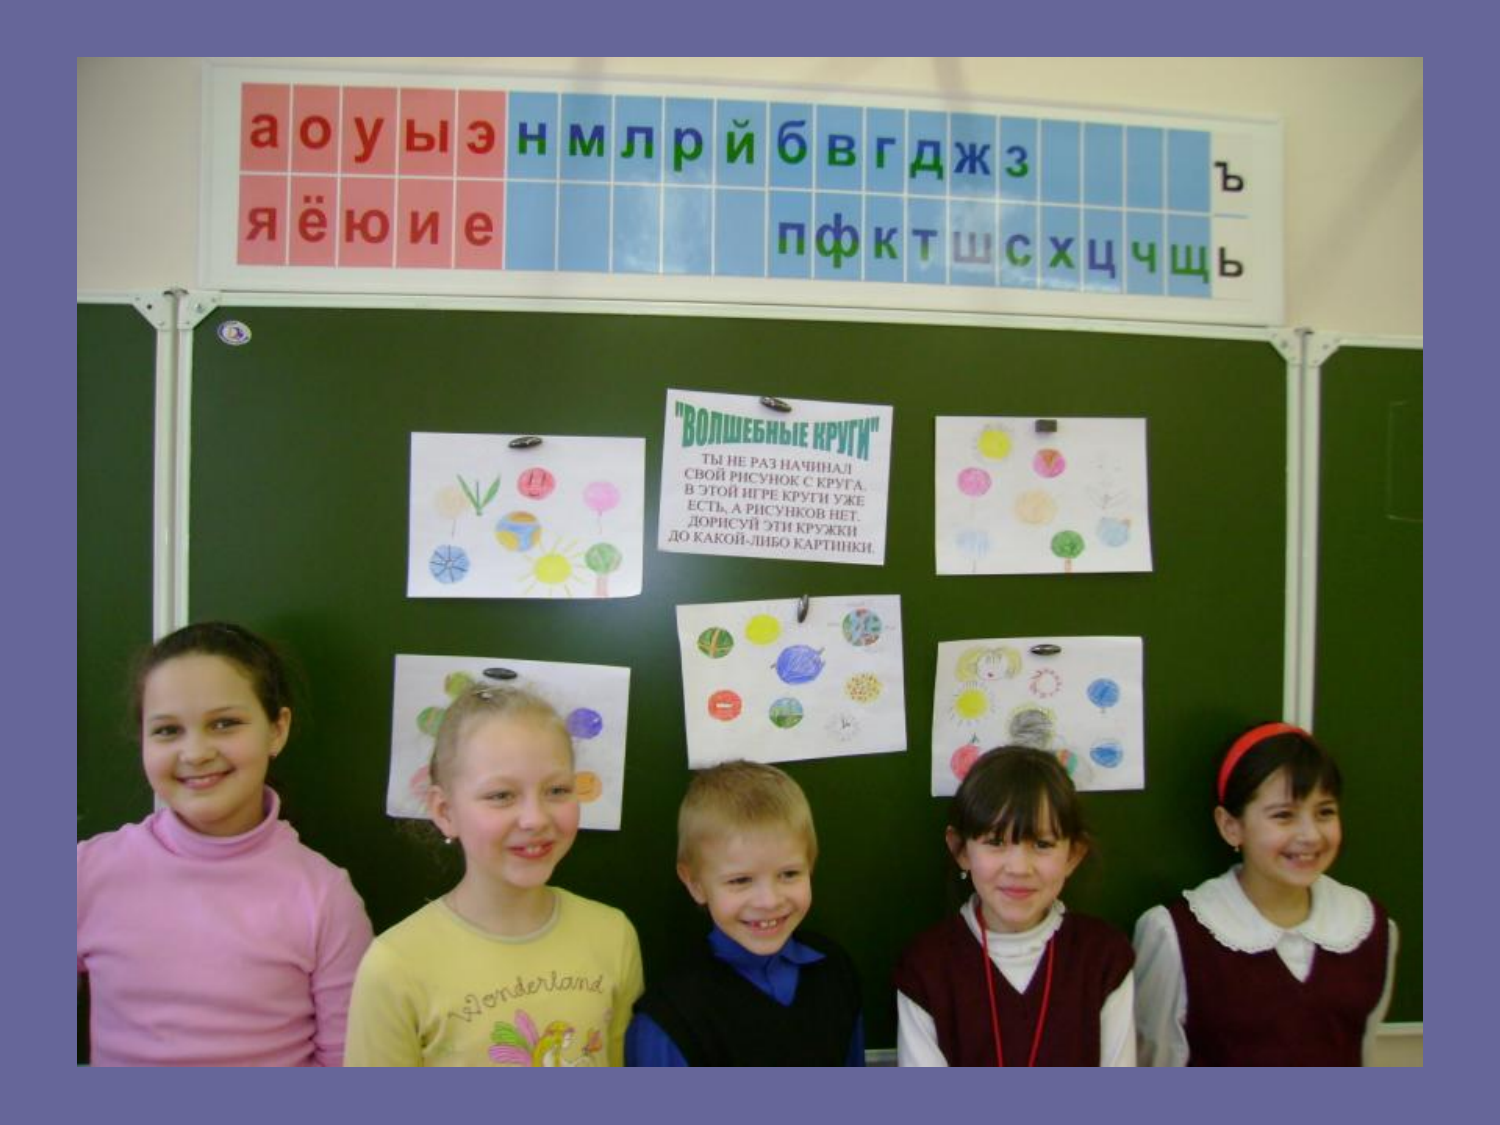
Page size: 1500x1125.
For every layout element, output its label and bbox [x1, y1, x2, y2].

picture [77, 57, 1423, 1068]
